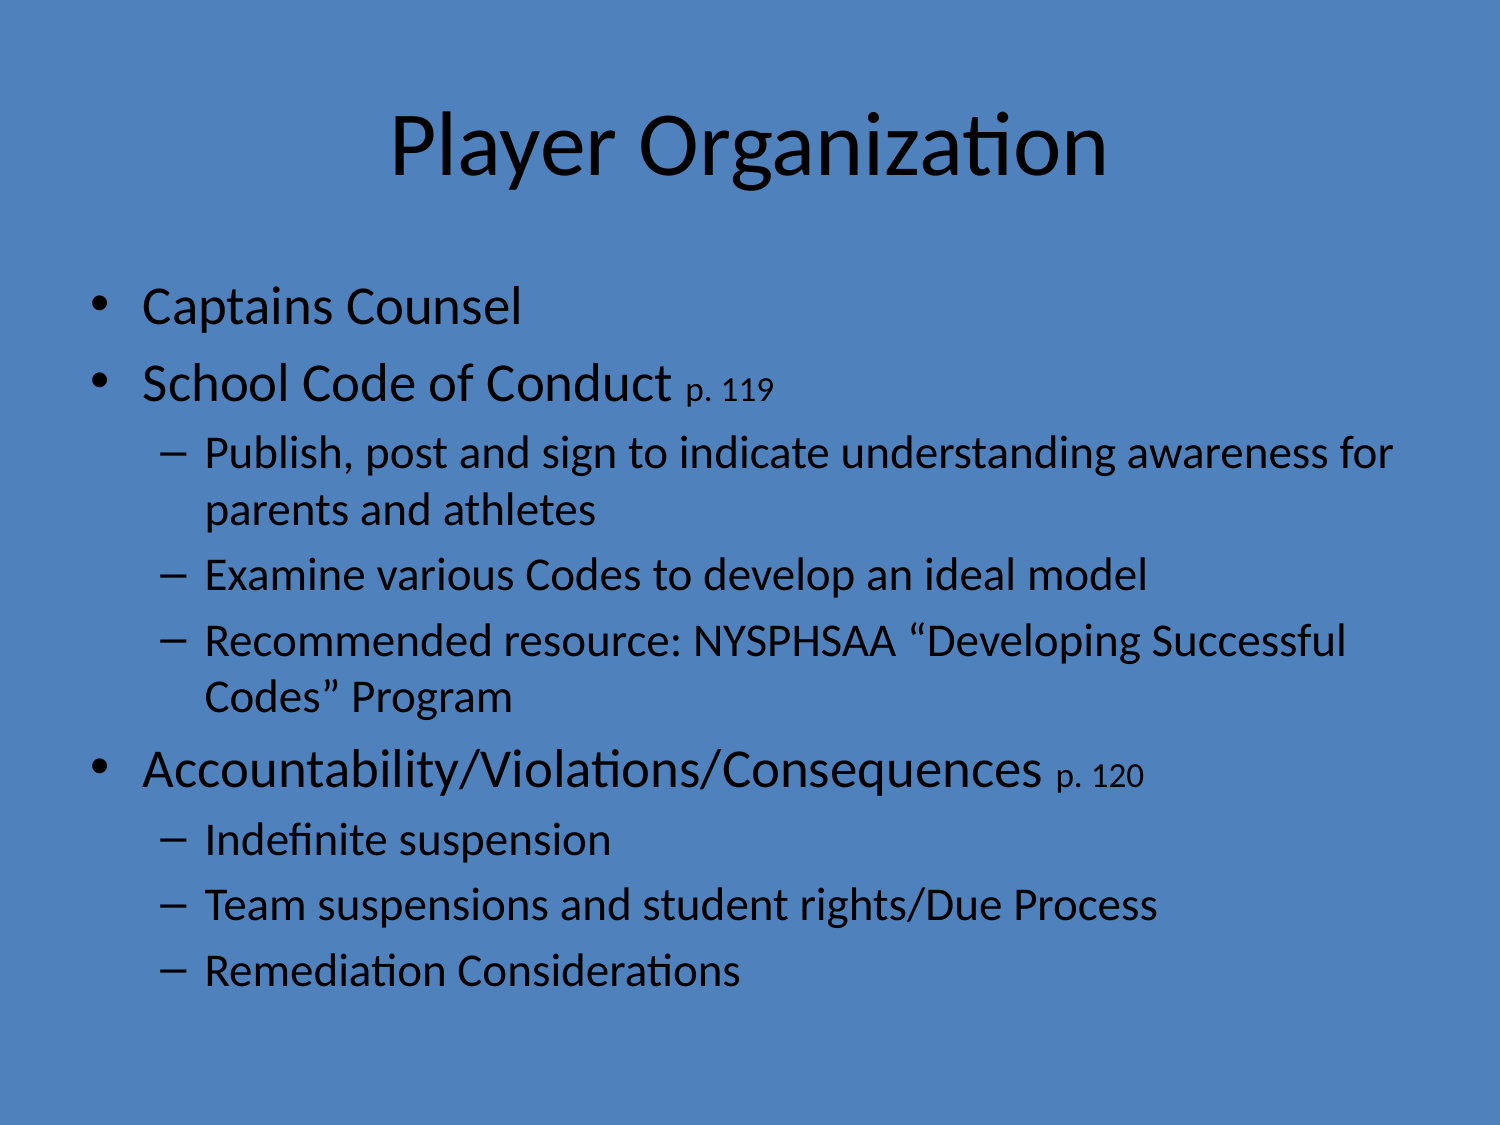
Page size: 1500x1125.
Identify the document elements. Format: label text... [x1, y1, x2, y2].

list Captains Counsel School Code of Conduct p. 119 Publish, post and sign to indicate understanding awareness for parents and athletes Examine various Codes to develop an ideal model Recommended resource: NYSPHSAA “Developing Successful Codes” Program Accountability/Violations/Consequences p. 120 Indefinite suspension Team suspensions and student rights/Due Process Remediation Considerations [75, 262, 1425, 1005]
title Player Organization [75, 45, 1425, 233]
